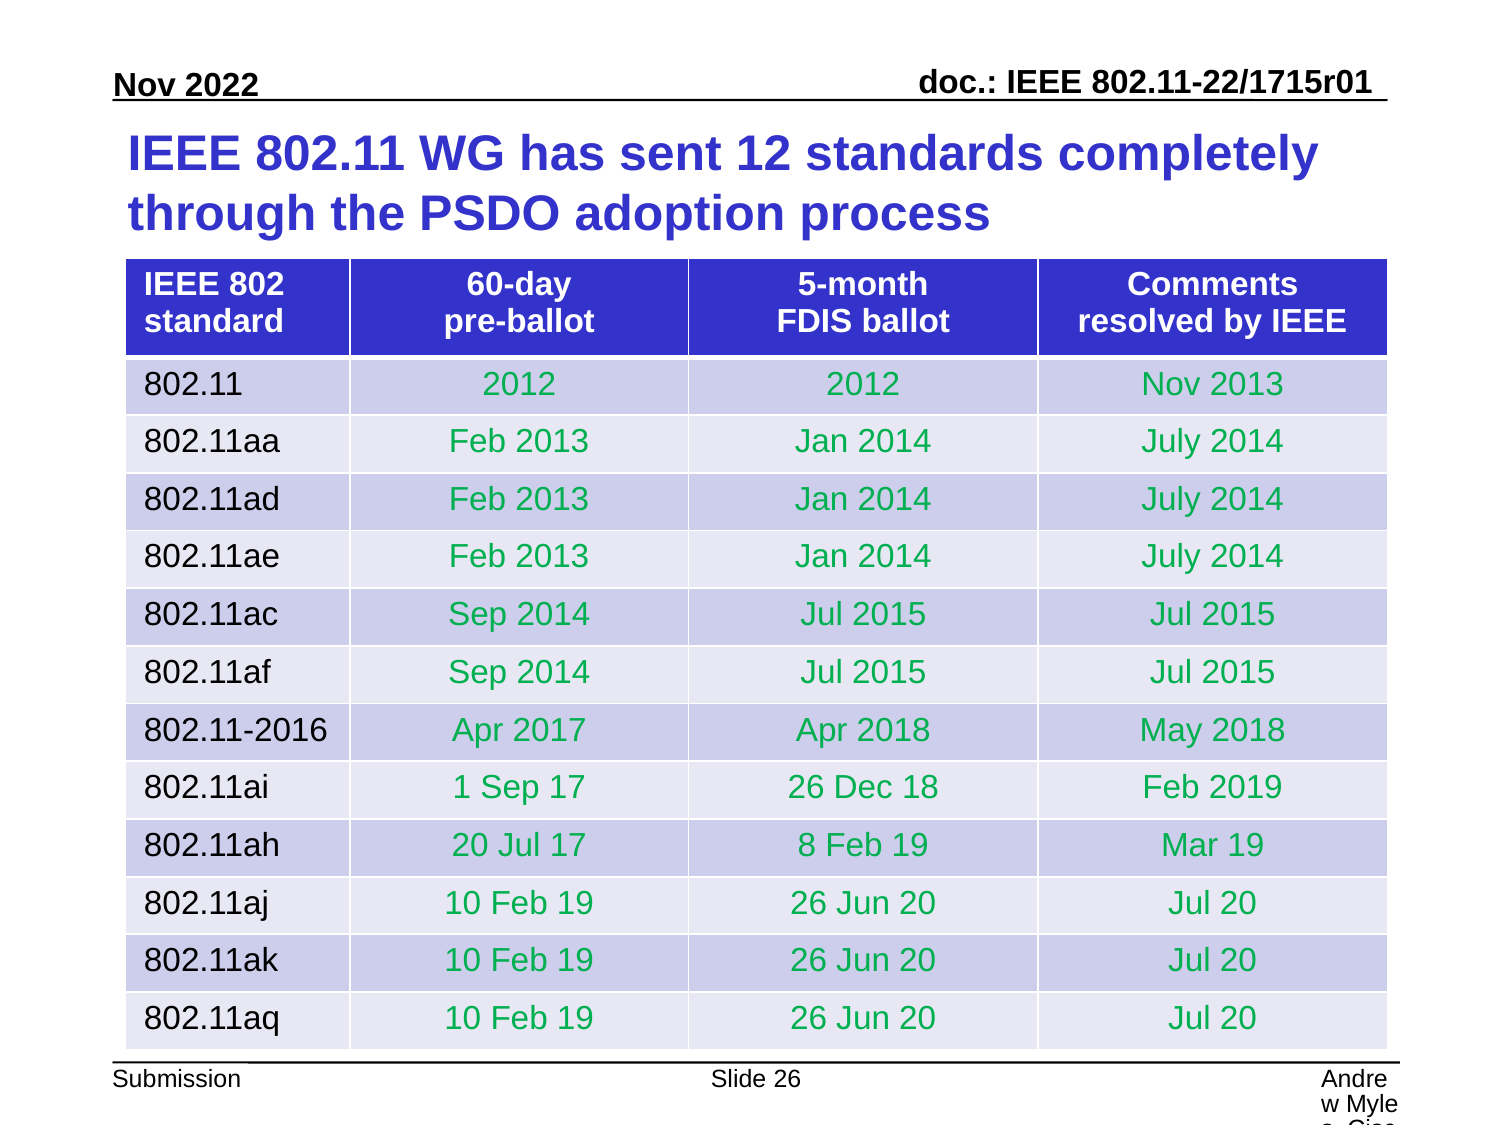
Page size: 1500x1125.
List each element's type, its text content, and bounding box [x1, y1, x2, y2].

table_cell 26 Jun 20 [689, 935, 1037, 991]
table_cell Sep 2014 [351, 647, 688, 703]
table_cell Jan 2014 [689, 474, 1037, 530]
table_cell Jul 20 [1039, 993, 1387, 1049]
table_cell Jan 2014 [689, 531, 1037, 587]
table_cell 802.11af [126, 647, 349, 703]
table_cell Mar 19 [1039, 820, 1387, 876]
table_cell 26 Jun 20 [689, 993, 1037, 1049]
table_cell 2012 [351, 360, 688, 414]
table_cell 802.11ae [126, 531, 349, 587]
table_cell 802.11ak [126, 935, 349, 991]
table_cell July 2014 [1039, 531, 1387, 587]
table_cell Jul 2015 [1039, 647, 1387, 703]
table_cell Sep 2014 [351, 589, 688, 645]
table_cell July 2014 [1039, 416, 1387, 472]
table_cell Jan 2014 [689, 416, 1037, 472]
footer Andrew Myles, Cisco [1320, 1061, 1402, 1093]
table_cell 802.11ah [126, 820, 349, 876]
table_cell May 2018 [1039, 704, 1387, 760]
table_cell Feb 2013 [351, 416, 688, 472]
table_cell 802.11 [126, 360, 349, 414]
table_cell Feb 2013 [351, 474, 688, 530]
table_cell Jul 2015 [1039, 589, 1387, 645]
table_cell 802.11aq [126, 993, 349, 1049]
table_cell 10 Feb 19 [351, 993, 688, 1049]
table_cell Jul 20 [1039, 935, 1387, 991]
table_cell 802.11-2016 [126, 704, 349, 760]
table_header 60-day pre-ballot [351, 259, 688, 355]
table_cell Nov 2013 [1039, 360, 1387, 414]
title IEEE 802.11 WG has sent 12 standards completely through the PSDO adoption process [112, 112, 1388, 288]
table_cell Apr 2017 [351, 704, 688, 760]
table_cell 802.11aa [126, 416, 349, 472]
table_header 5-month FDIS ballot [689, 259, 1037, 355]
table_cell 802.11ac [126, 589, 349, 645]
table_cell Feb 2019 [1039, 762, 1387, 818]
table_cell 26 Dec 18 [689, 762, 1037, 818]
table_header IEEE 802 standard [126, 259, 349, 355]
table_cell Feb 2013 [351, 531, 688, 587]
table_cell 20 Jul 17 [351, 820, 688, 876]
table_cell 802.11ad [126, 474, 349, 530]
table_cell 1 Sep 17 [351, 762, 688, 818]
table_header Comments resolved by IEEE [1039, 259, 1387, 355]
table_cell 10 Feb 19 [351, 878, 688, 933]
table_cell Apr 2018 [689, 704, 1037, 760]
table_cell 802.11ai [126, 762, 349, 818]
slide_number Slide 26 [709, 1061, 803, 1093]
table_cell Jul 2015 [689, 589, 1037, 645]
table_cell Jul 2015 [689, 647, 1037, 703]
table_cell 802.11aj [126, 878, 349, 933]
table_cell 8 Feb 19 [689, 820, 1037, 876]
table_cell 2012 [689, 360, 1037, 414]
table_cell July 2014 [1039, 474, 1387, 530]
table_cell Jul 20 [1039, 878, 1387, 933]
table_cell 26 Jun 20 [689, 878, 1037, 933]
table_cell 10 Feb 19 [351, 935, 688, 991]
